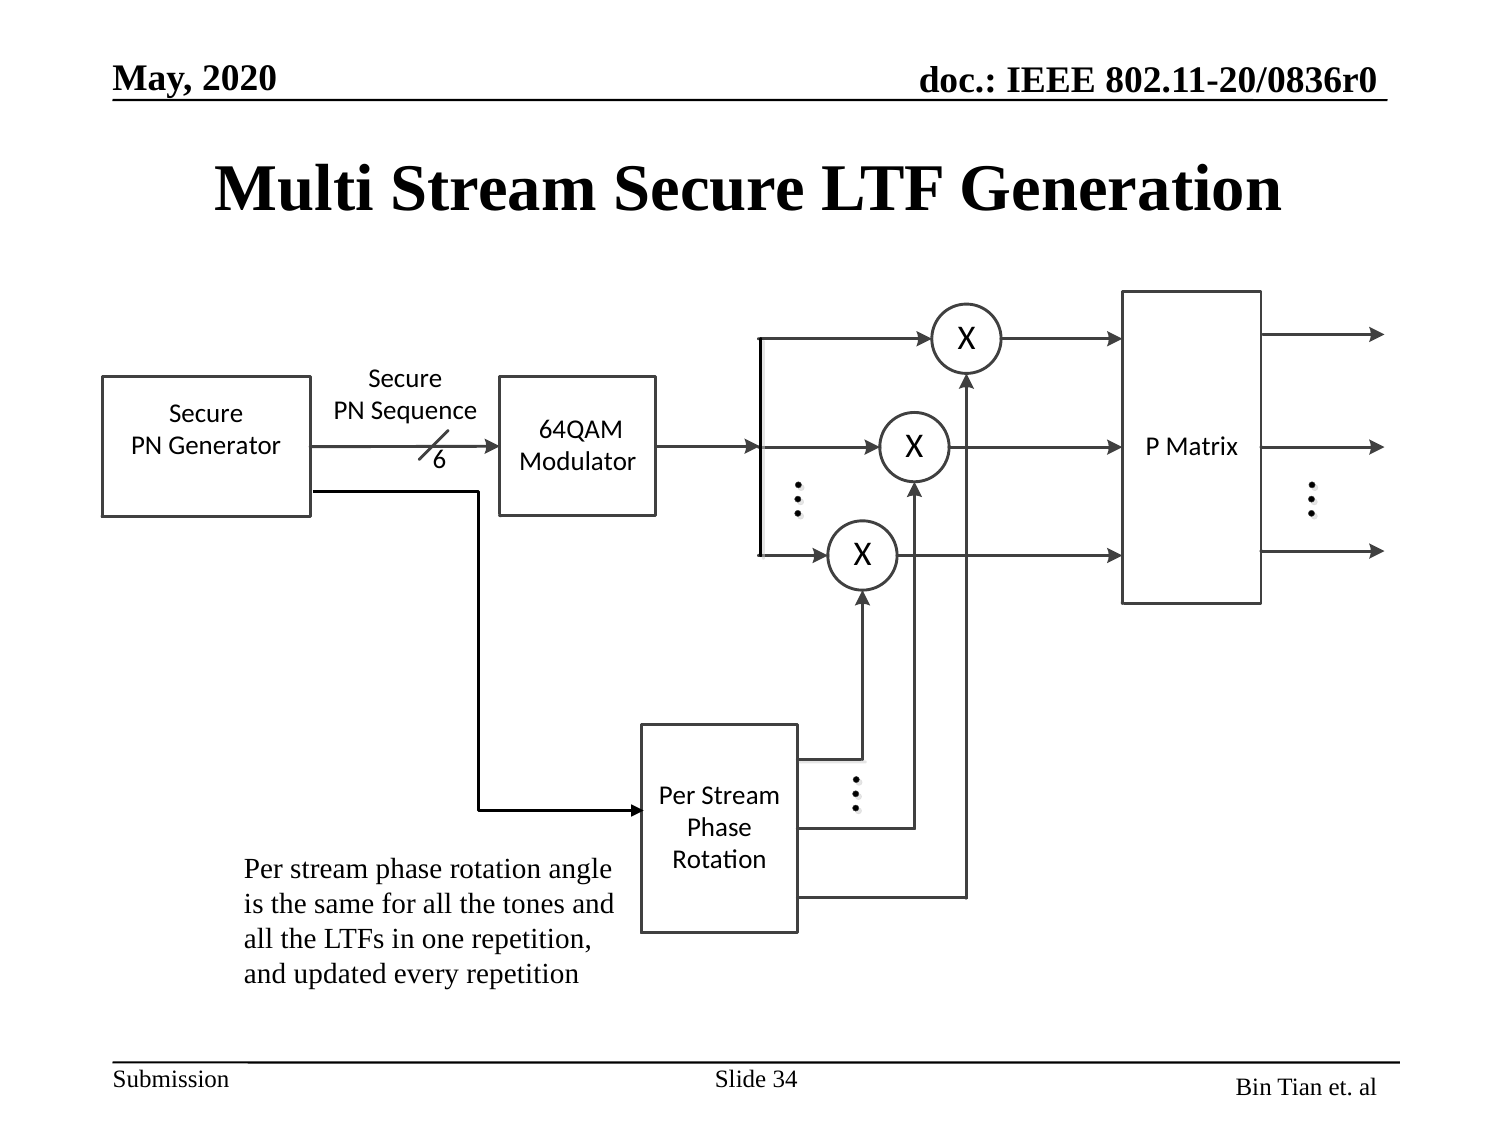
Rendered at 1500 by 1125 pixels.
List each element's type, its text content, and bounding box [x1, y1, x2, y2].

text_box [98, 287, 1387, 1000]
title Multi Stream Secure LTF Generation [111, 96, 1387, 272]
slide_number Slide 34 [712, 1061, 800, 1093]
